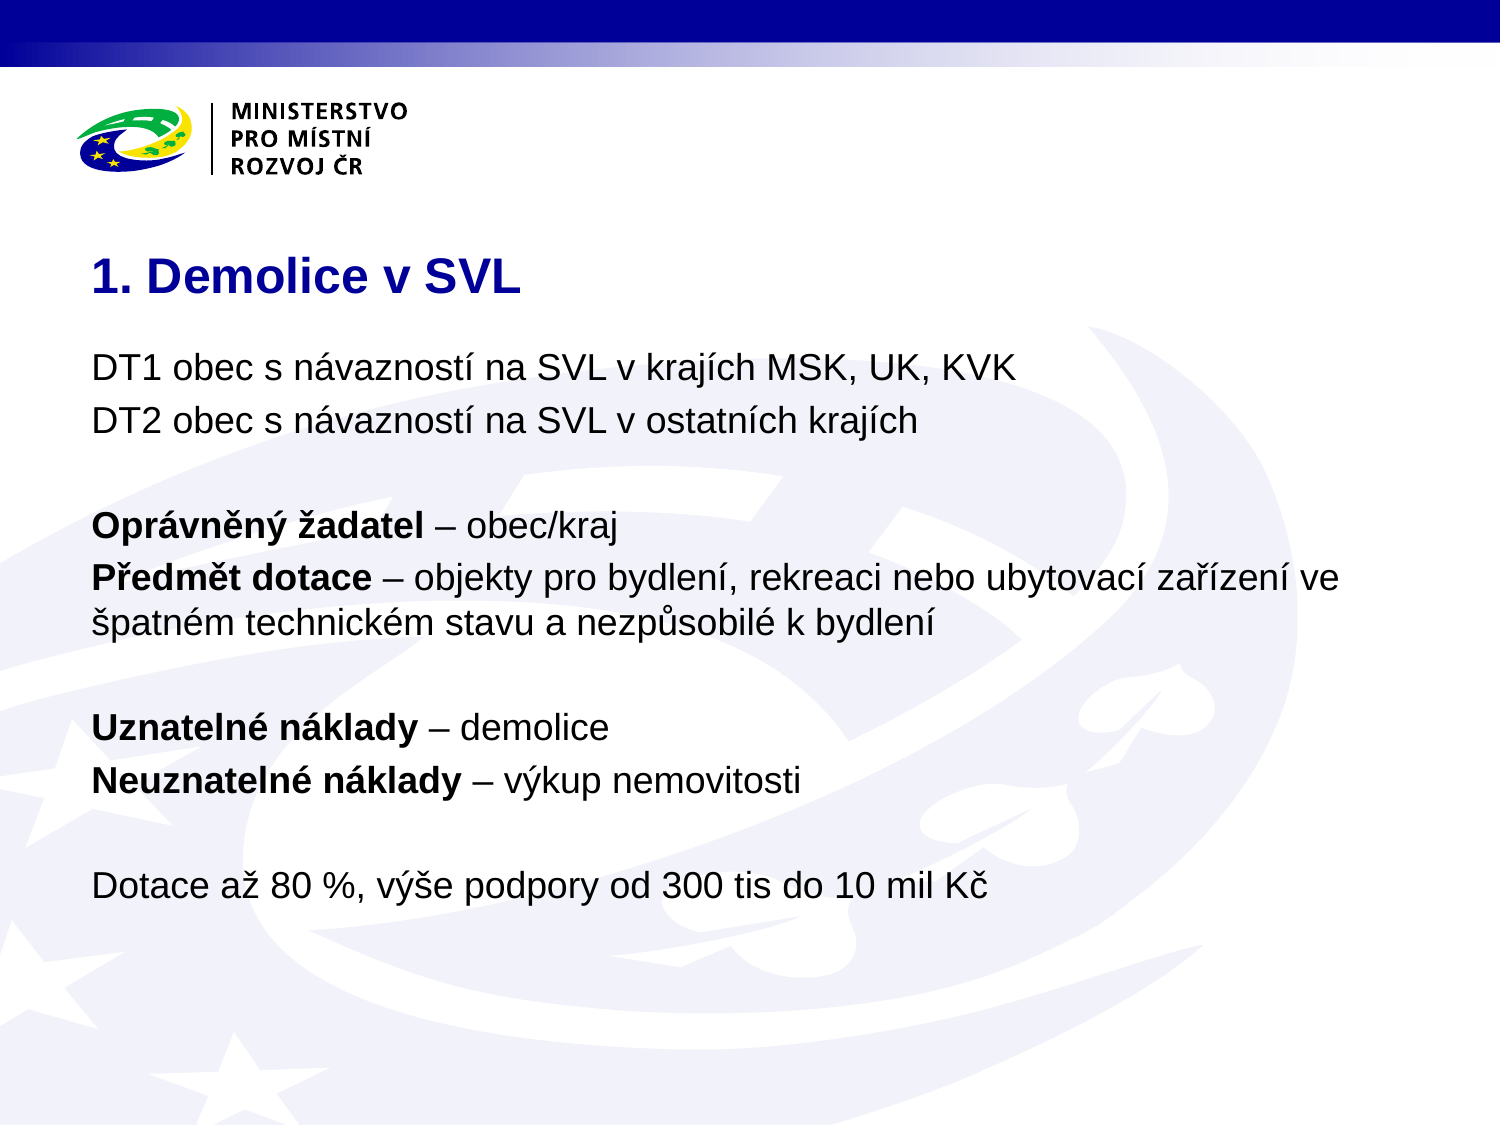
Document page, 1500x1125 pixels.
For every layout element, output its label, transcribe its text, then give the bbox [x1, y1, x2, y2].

title 1. Demolice v SVL [76, 236, 1437, 320]
list DT1 obec s návazností na SVL v krajích MSK, UK, KVK DT2 obec s návazností na SVL v ostatních krajích Oprávněný žadatel – obec/kraj Předmět dotace – objekty pro bydlení, rekreaci nebo ubytovací zařízení ve špatném technickém stavu a nezpůsobilé k bydlení Uznatelné náklady – demolice Neuznatelné náklady – výkup nemovitosti Dotace až 80 %, výše podpory od 300 tis do 10 mil Kč [76, 335, 1427, 1076]
